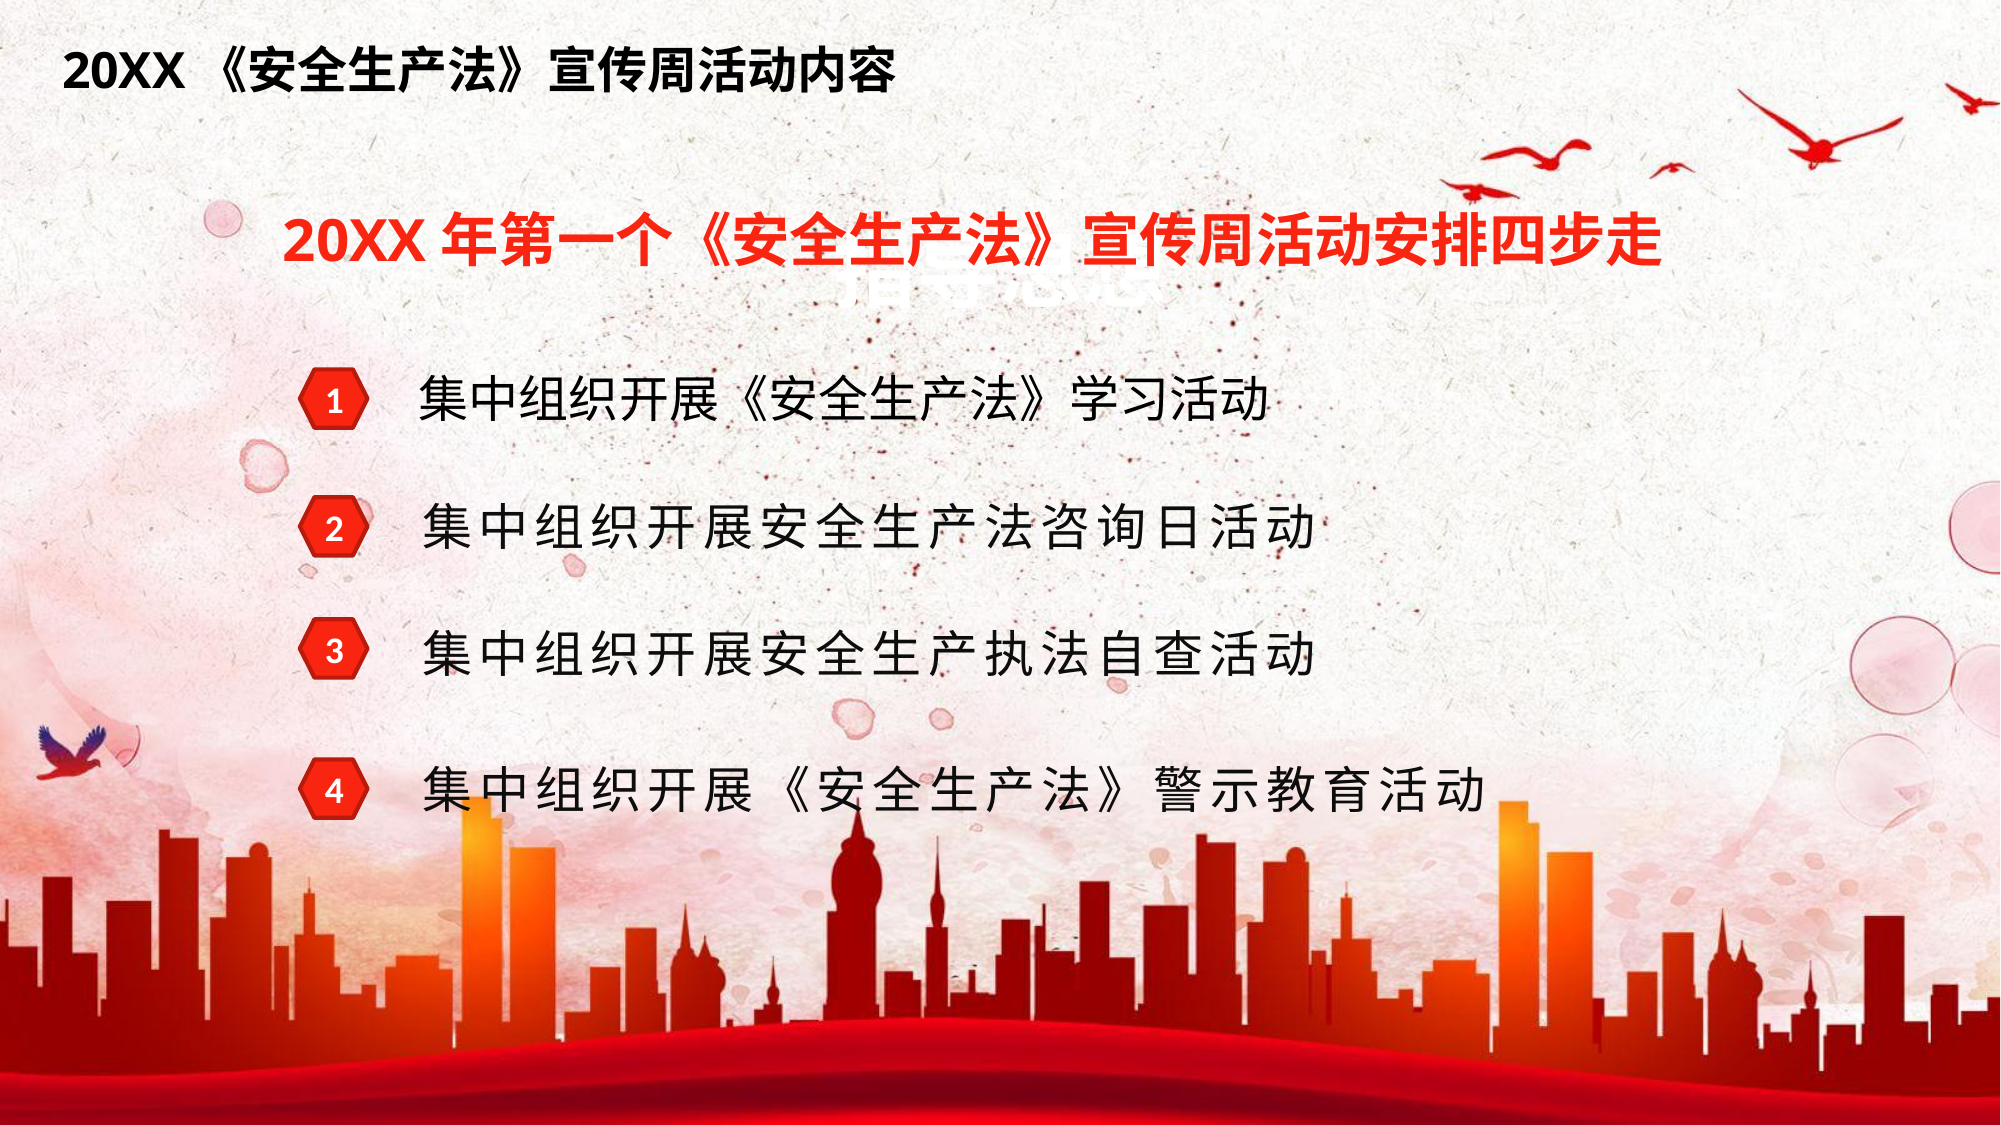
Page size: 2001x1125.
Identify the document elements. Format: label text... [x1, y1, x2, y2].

text_box 1 [297, 367, 370, 430]
text_box 20XX年第一个《安全生产法》宣传周活动安排四步走 [267, 196, 1733, 281]
text_box 集中组织开展安全生产执法自查活动 [407, 615, 1331, 691]
picture [0, 0, 2001, 1125]
text_box 20XX《安全生产法》宣传周活动内容 [47, 31, 1088, 160]
text_box 集中组织开展《安全生产法》学习活动 [404, 359, 1284, 435]
text_box 3 [297, 617, 370, 680]
text_box 指导思想 [818, 281, 1182, 326]
text_box 4 [297, 757, 370, 820]
text_box 集中组织开展安全生产法咨询日活动 [407, 487, 1331, 563]
text_box 集中组织开展《安全生产法》警示教育活动 [408, 750, 1501, 826]
text_box 2 [297, 495, 370, 558]
